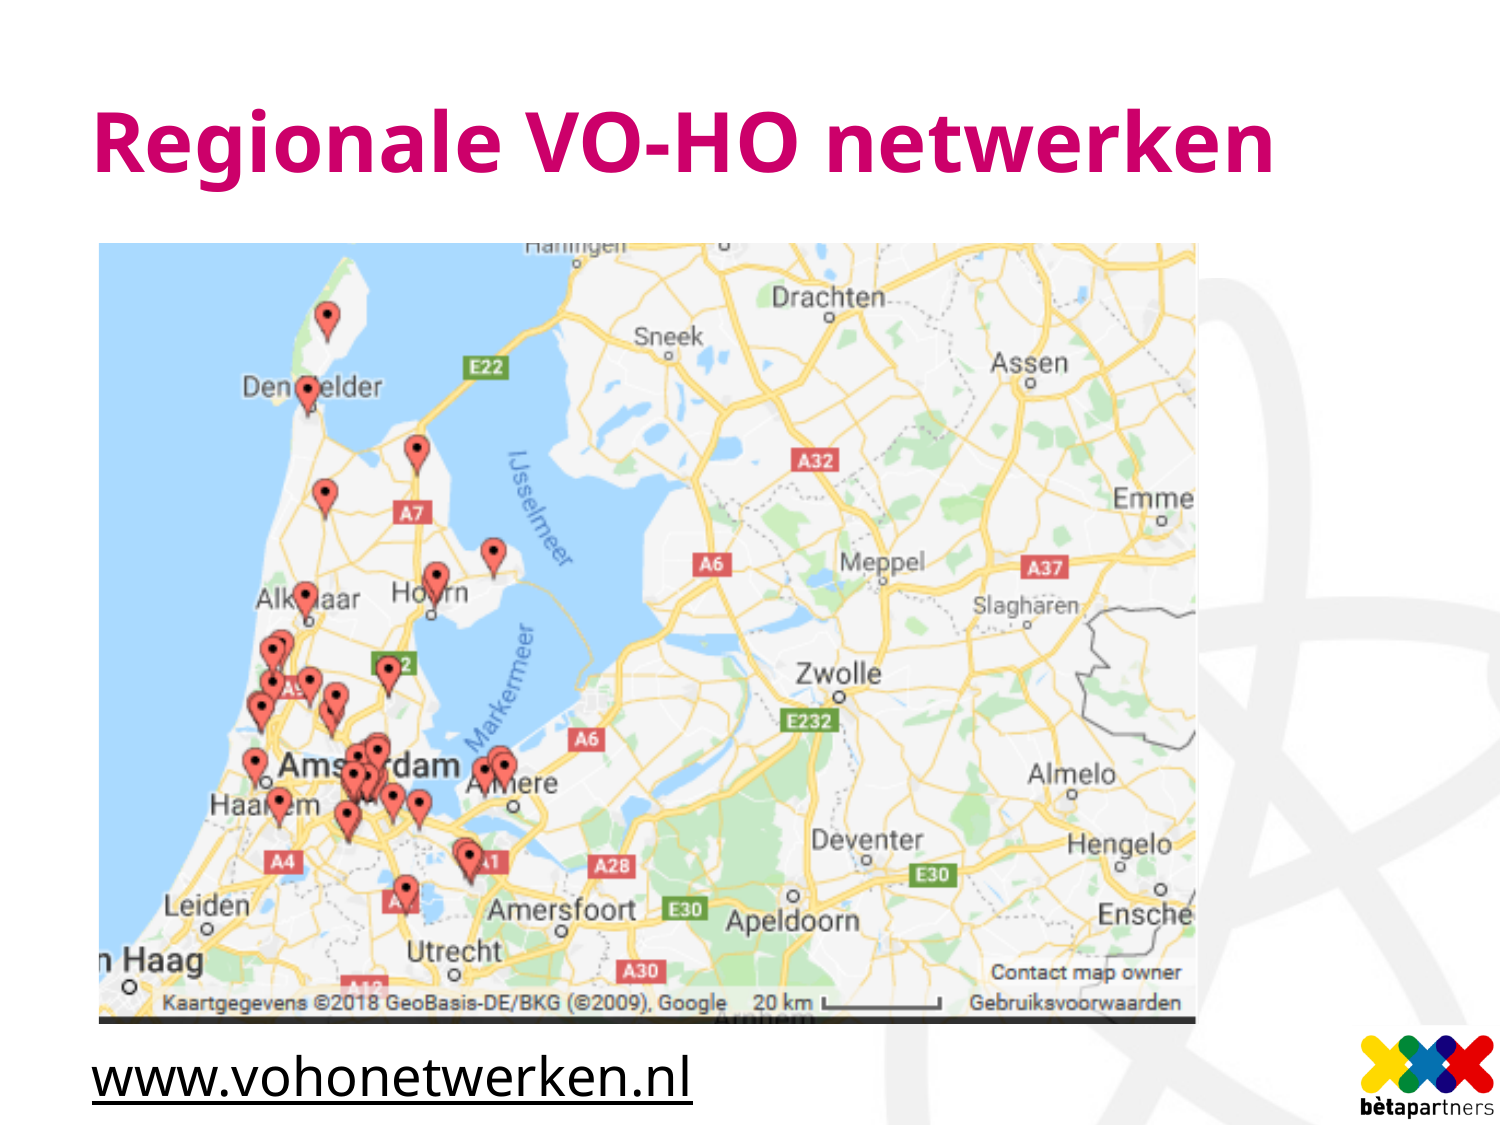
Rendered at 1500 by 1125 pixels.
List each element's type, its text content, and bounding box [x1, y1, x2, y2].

title Regionale VO-HO netwerken [75, 45, 1425, 233]
picture [98, 243, 1500, 1125]
list www.vohonetwerken.nl [76, 1035, 567, 1125]
